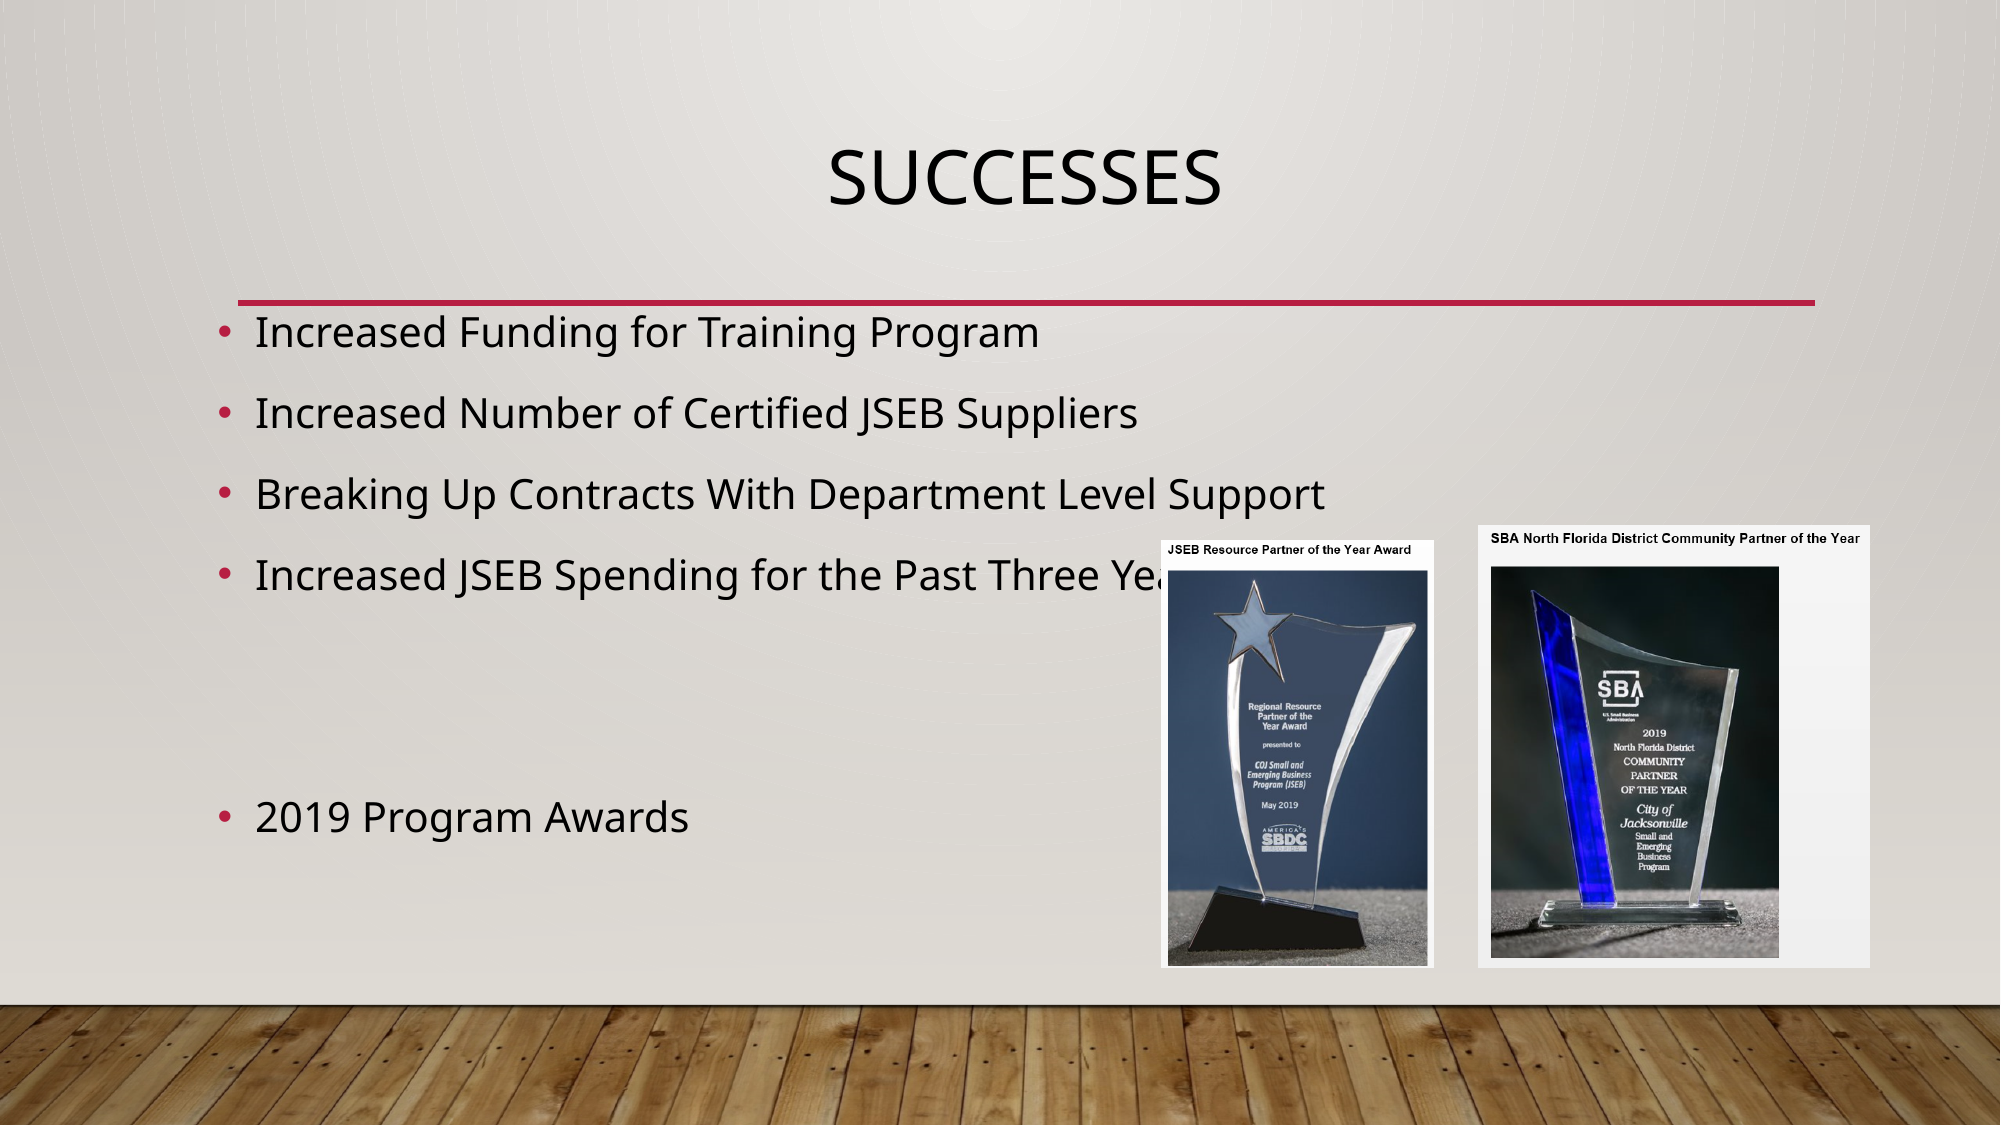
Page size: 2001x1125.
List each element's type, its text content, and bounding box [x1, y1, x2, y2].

picture [1160, 540, 1434, 968]
picture [1478, 525, 1871, 968]
list Increased Funding for Training Program Increased Number of Certified JSEB Suppliers Breaking Up Contracts With Department Level Support Increased JSEB Spending for the Past Three Years 2019 Program Awards [202, 217, 1778, 949]
title Successes [238, 131, 1814, 305]
picture [0, 1005, 2000, 1125]
